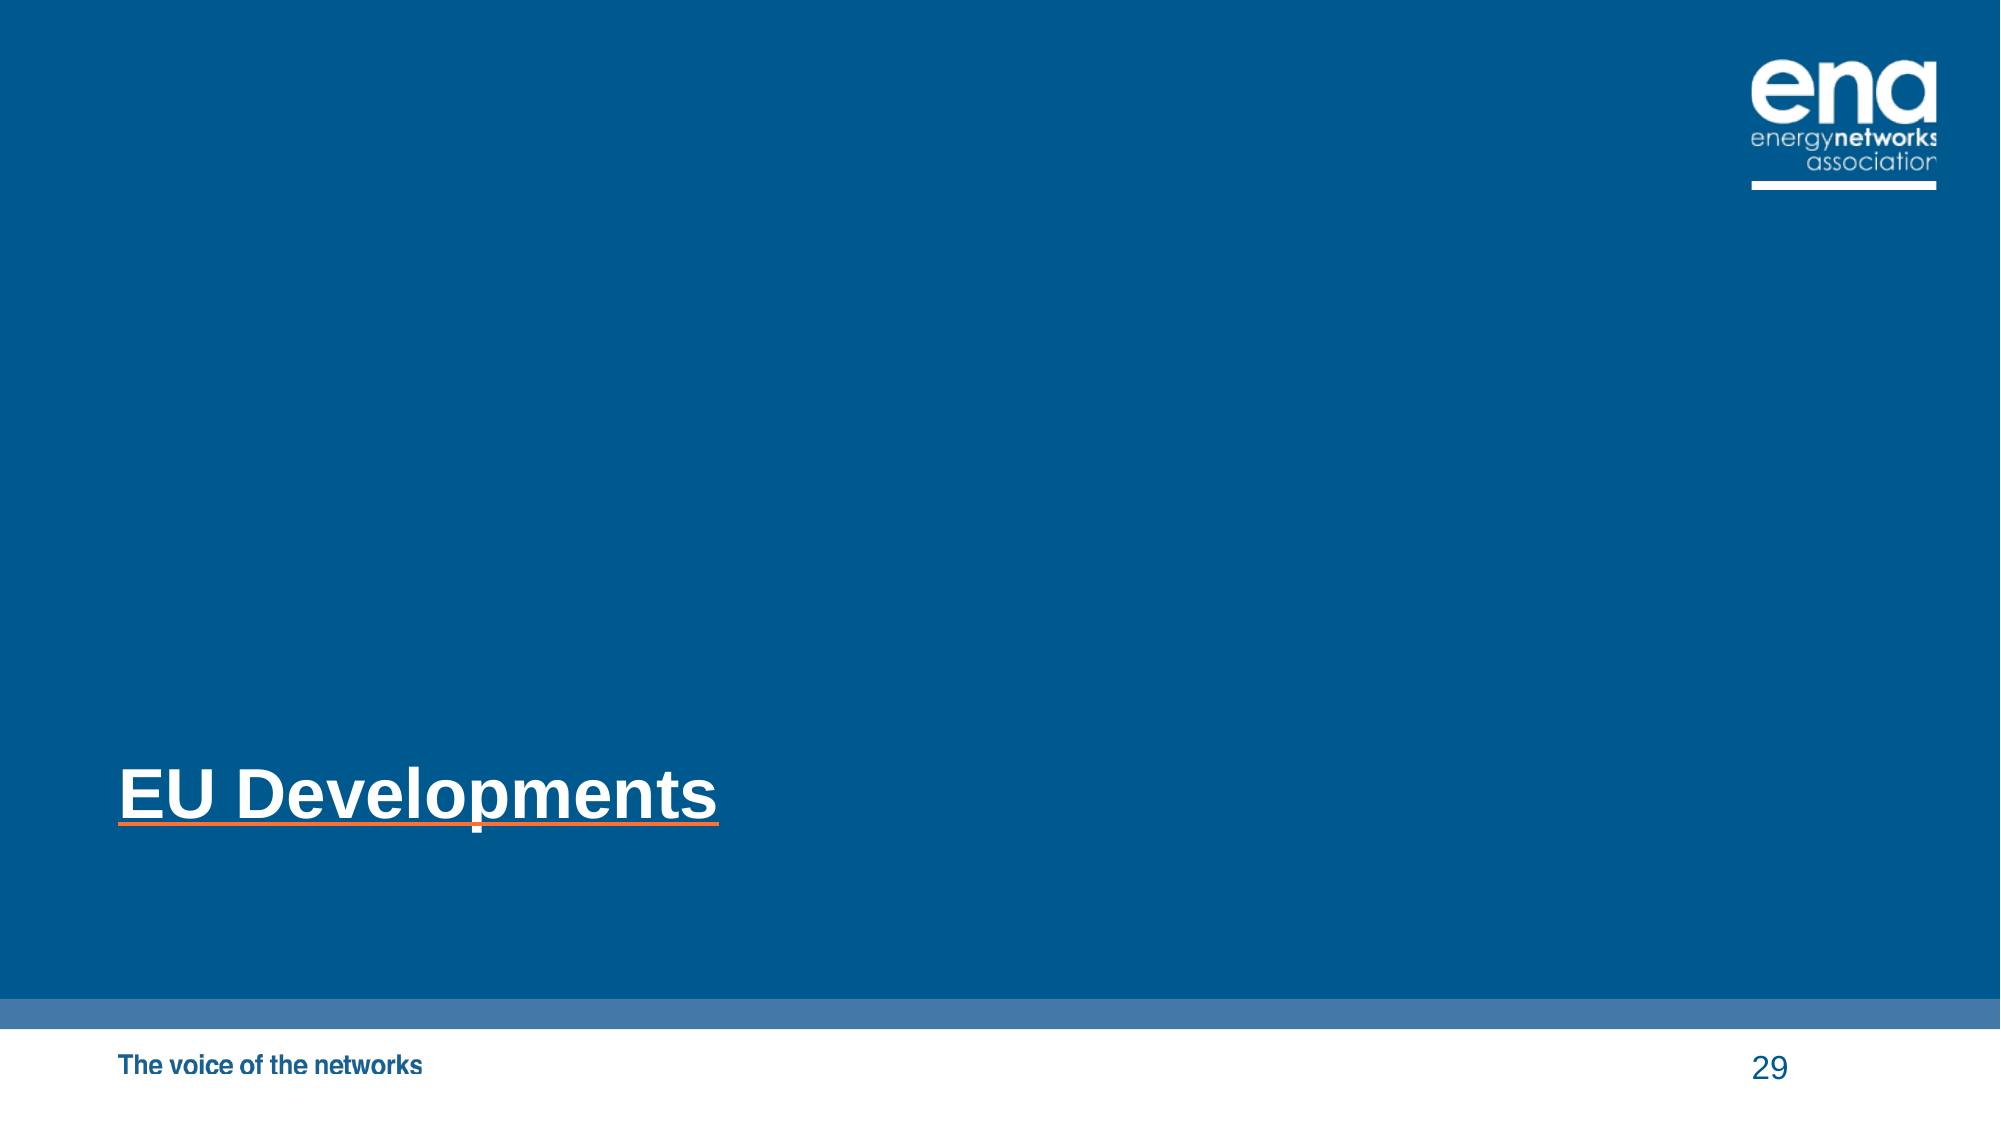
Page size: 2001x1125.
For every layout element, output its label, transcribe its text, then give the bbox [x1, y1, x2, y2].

title EU Developments [118, 578, 1403, 833]
slide_number 29 [1751, 1036, 1929, 1096]
